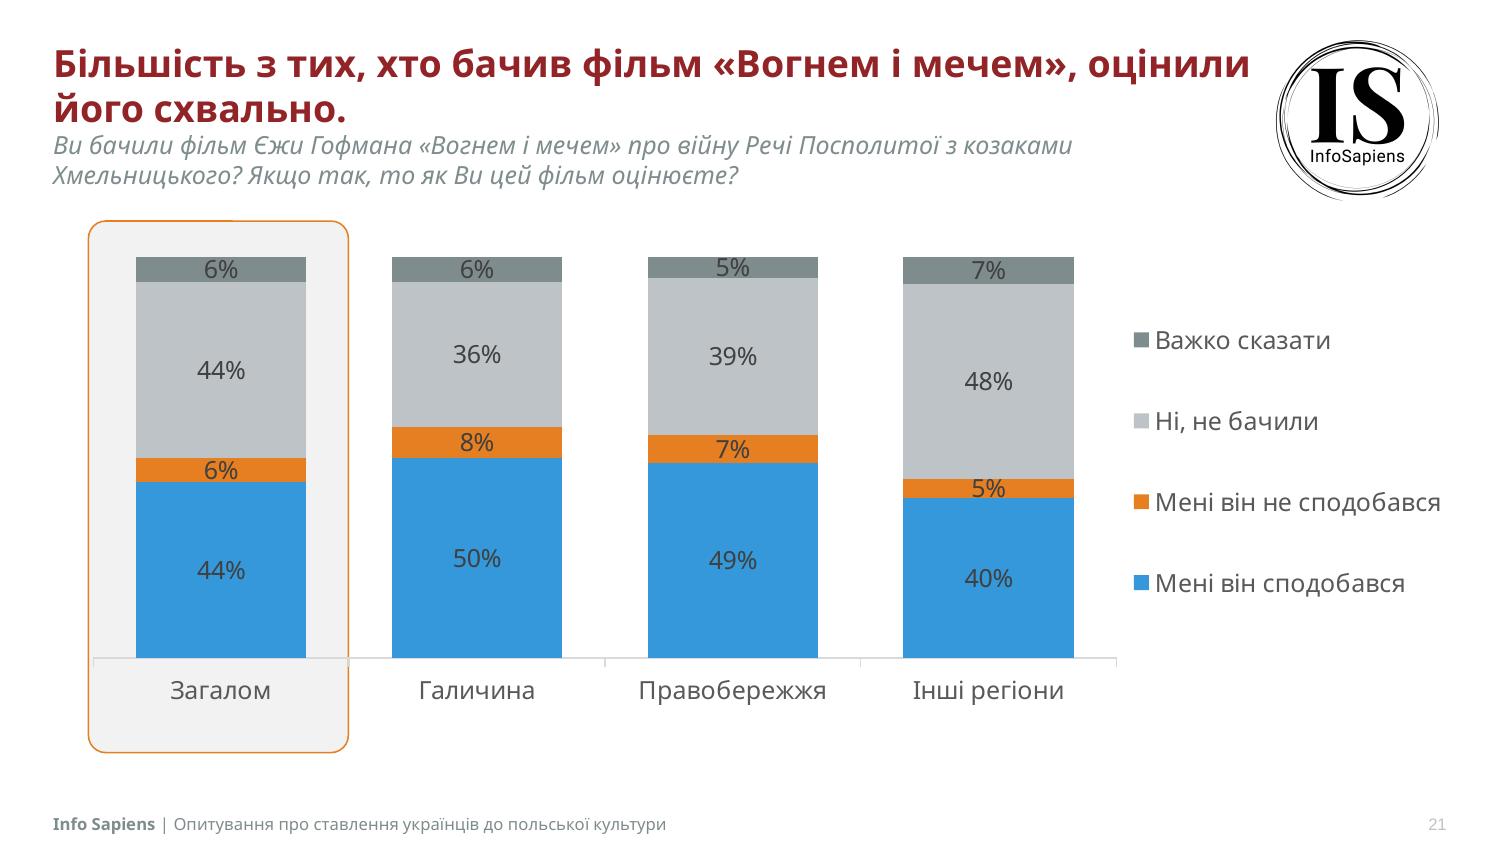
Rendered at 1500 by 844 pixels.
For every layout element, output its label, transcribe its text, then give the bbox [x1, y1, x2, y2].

picture [1269, 32, 1447, 197]
chart [17, 197, 1483, 800]
title Більшість з тих, хто бачив фільм «Вогнем і мечем», оцінили його схвально. Ви бачили фільм Єжи Гофмана «Вогнем і мечем» про війну Речі Посполитої з козаками Хмельницького? Якщо так, то як Ви цей фільм оцінюєте? [53, 91, 1258, 139]
